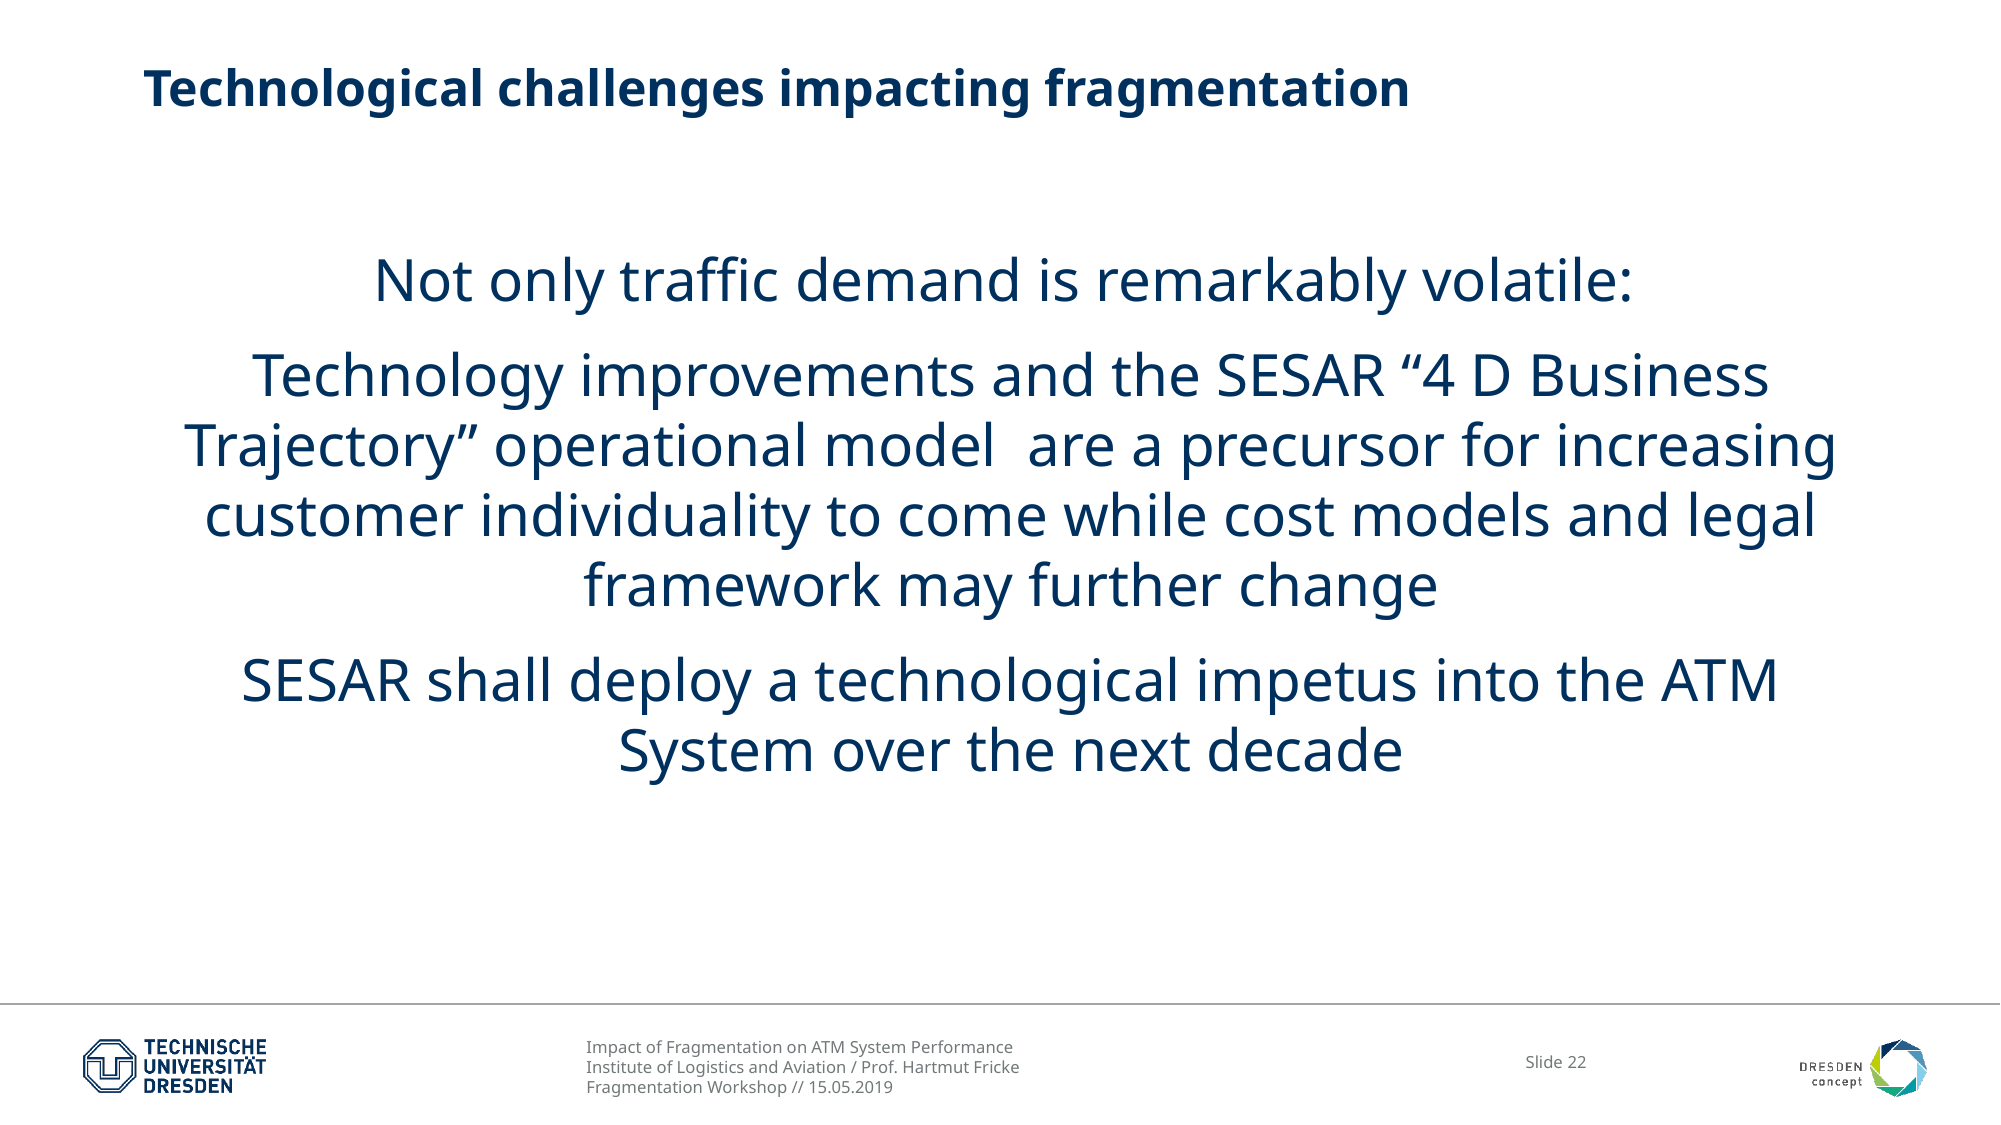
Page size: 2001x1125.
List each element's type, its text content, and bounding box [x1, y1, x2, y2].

picture [83, 1039, 266, 1093]
picture [1800, 1039, 1927, 1097]
title Technological challenges impacting fragmentation [143, 56, 1880, 169]
list Not only traffic demand is remarkably volatile: Technology improvements and the SESAR “4 D Business Trajectory” operational model are a precursor for increasing customer individuality to come while cost models and legal framework may further change SESAR shall deploy a technological impetus into the ATM System over the next decade [143, 243, 1880, 957]
